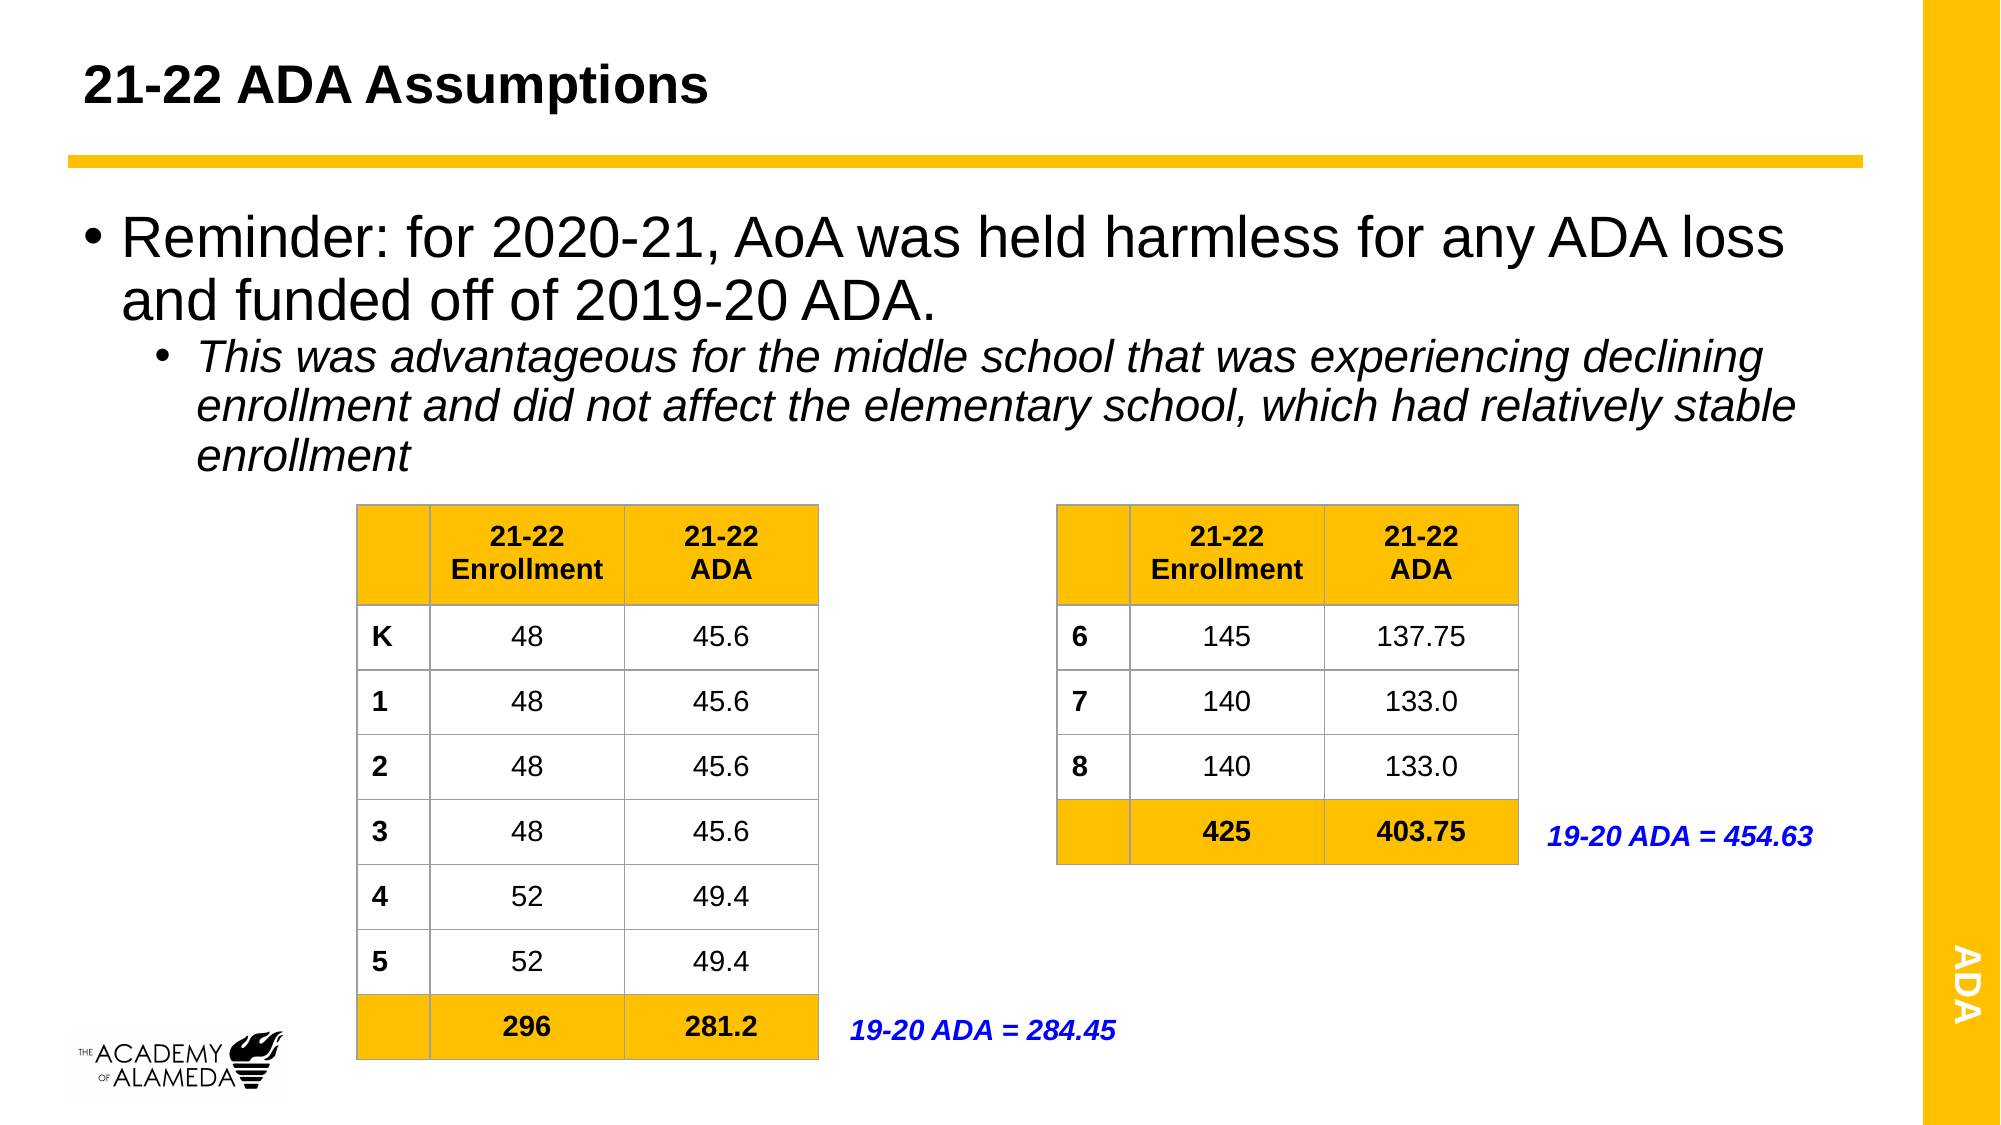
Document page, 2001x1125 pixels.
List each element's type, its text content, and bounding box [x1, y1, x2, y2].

table_cell 48 [431, 606, 624, 669]
table_cell 7 [1058, 671, 1129, 734]
table_header 21-22 Enrollment [431, 506, 624, 604]
text_box 19-20 ADA = 284.45 [834, 995, 1166, 1057]
table_cell 281.2 [625, 995, 818, 1059]
table_cell K [358, 606, 429, 669]
table_cell 49.4 [625, 865, 818, 929]
table_cell 1 [358, 671, 429, 734]
table_cell 2 [358, 735, 429, 799]
title 21-22 ADA Assumptions [68, 49, 1794, 124]
table_cell 8 [1058, 735, 1129, 799]
text_box [1923, 0, 2000, 1125]
table_cell [358, 995, 429, 1059]
table_header 21-22 Enrollment [1131, 506, 1324, 604]
text_box [68, 156, 1863, 167]
table_header 21-22 ADA [625, 506, 818, 604]
table_header [1058, 506, 1129, 604]
table_cell 145 [1131, 606, 1324, 669]
text_box ADA [1940, 903, 2000, 1067]
table_cell 52 [431, 930, 624, 994]
table_cell [1058, 800, 1129, 864]
table_header [358, 506, 429, 604]
table_cell 137.75 [1325, 606, 1518, 669]
table_cell 45.6 [625, 671, 818, 734]
table_cell 5 [358, 930, 429, 994]
table_cell 133.0 [1325, 735, 1518, 799]
table_cell 48 [431, 800, 624, 864]
table_cell 403.75 [1325, 800, 1518, 864]
table_cell 45.6 [625, 606, 818, 669]
table_cell 3 [358, 800, 429, 864]
table_cell 140 [1131, 735, 1324, 799]
table_cell 133.0 [1325, 671, 1518, 734]
picture [68, 1028, 291, 1106]
table_cell 49.4 [625, 930, 818, 994]
list Reminder: for 2020-21, AoA was held harmless for any ADA loss and funded off of 2019-20 ADA. This was advantageous for the middle school that was experiencing declining enrollment and did not affect the elementary school, which had relatively stable enrollment [68, 199, 1863, 564]
table_cell 425 [1131, 800, 1324, 864]
table_cell 45.6 [625, 800, 818, 864]
table_cell 52 [431, 865, 624, 929]
table_cell 48 [431, 671, 624, 734]
table_cell 48 [431, 735, 624, 799]
table_cell 6 [1058, 606, 1129, 669]
table_cell 45.6 [625, 735, 818, 799]
text_box 19-20 ADA = 454.63 [1532, 802, 1863, 864]
table_header 21-22 ADA [1325, 506, 1518, 604]
table_cell 4 [358, 865, 429, 929]
table_cell 296 [431, 995, 624, 1059]
table_cell 140 [1131, 671, 1324, 734]
